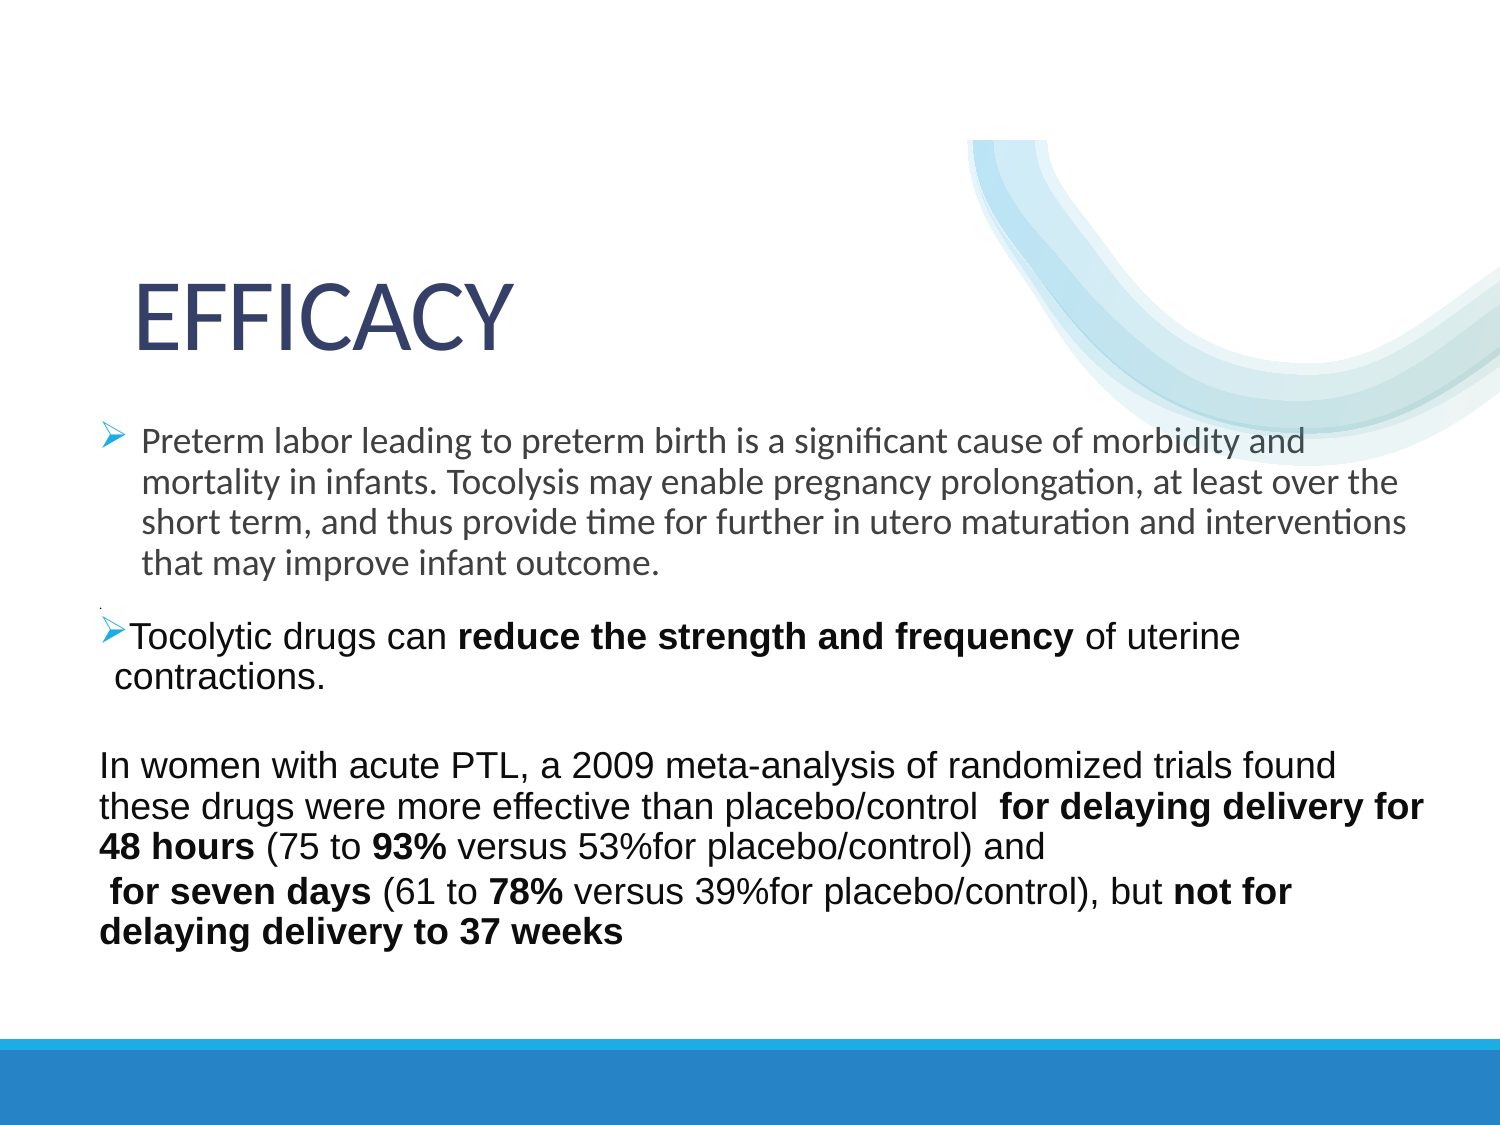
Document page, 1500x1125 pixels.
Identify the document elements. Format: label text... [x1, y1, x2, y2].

text_box [0, 139, 1500, 986]
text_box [967, 140, 1500, 466]
list Preterm labor leading to preterm birth is a significant cause of morbidity and mortality in infants. Tocolysis may enable pregnancy prolongation, at least over the short term, and thus provide time for further in utero maturation and interventions that may improve infant outcome. . Tocolytic drugs can reduce the strength and frequency of uterine contractions. In women with acute PTL, a 2009 meta-analysis of randomized trials found these drugs were more effective than placebo/control for delaying delivery for 48 hours (75 to 93% versus 53%for placebo/control) and for seven days (61 to 78% versus 39%for placebo/control), but not for delaying delivery to 37 weeks [87, 435, 1449, 948]
title EFFICACY [117, 247, 964, 379]
